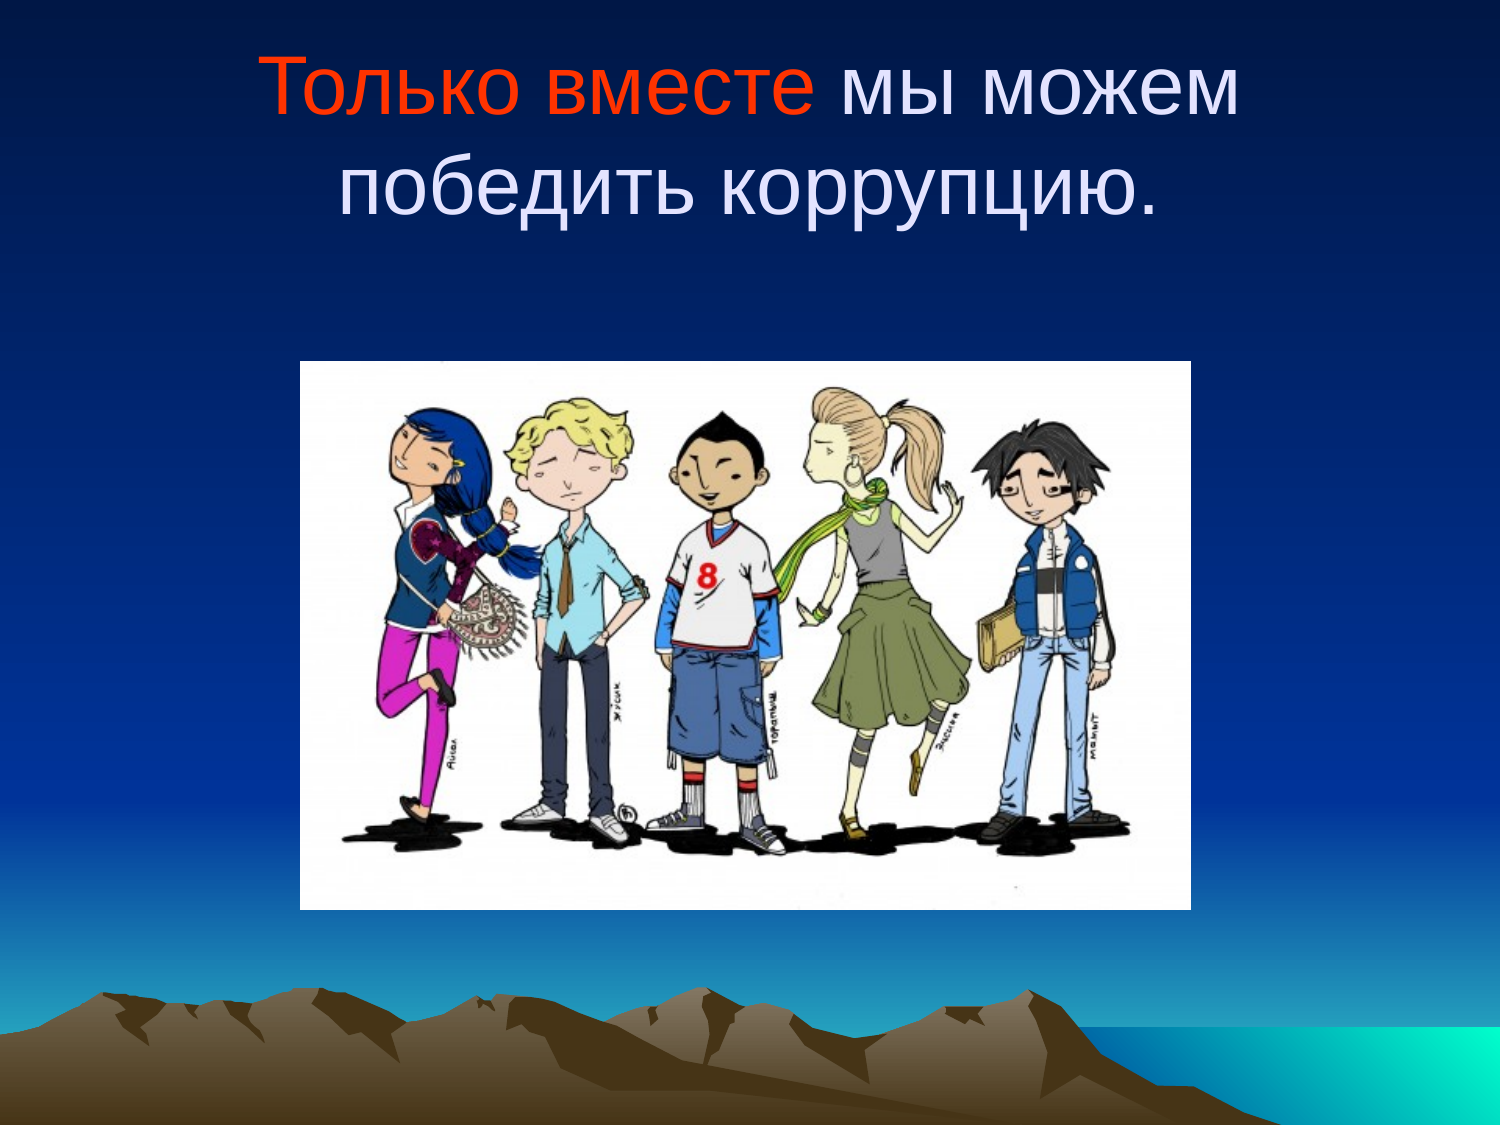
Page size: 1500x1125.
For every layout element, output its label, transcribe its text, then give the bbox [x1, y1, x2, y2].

title Только вместе мы можем победить коррупцию. [75, 37, 1425, 225]
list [299, 361, 1191, 910]
